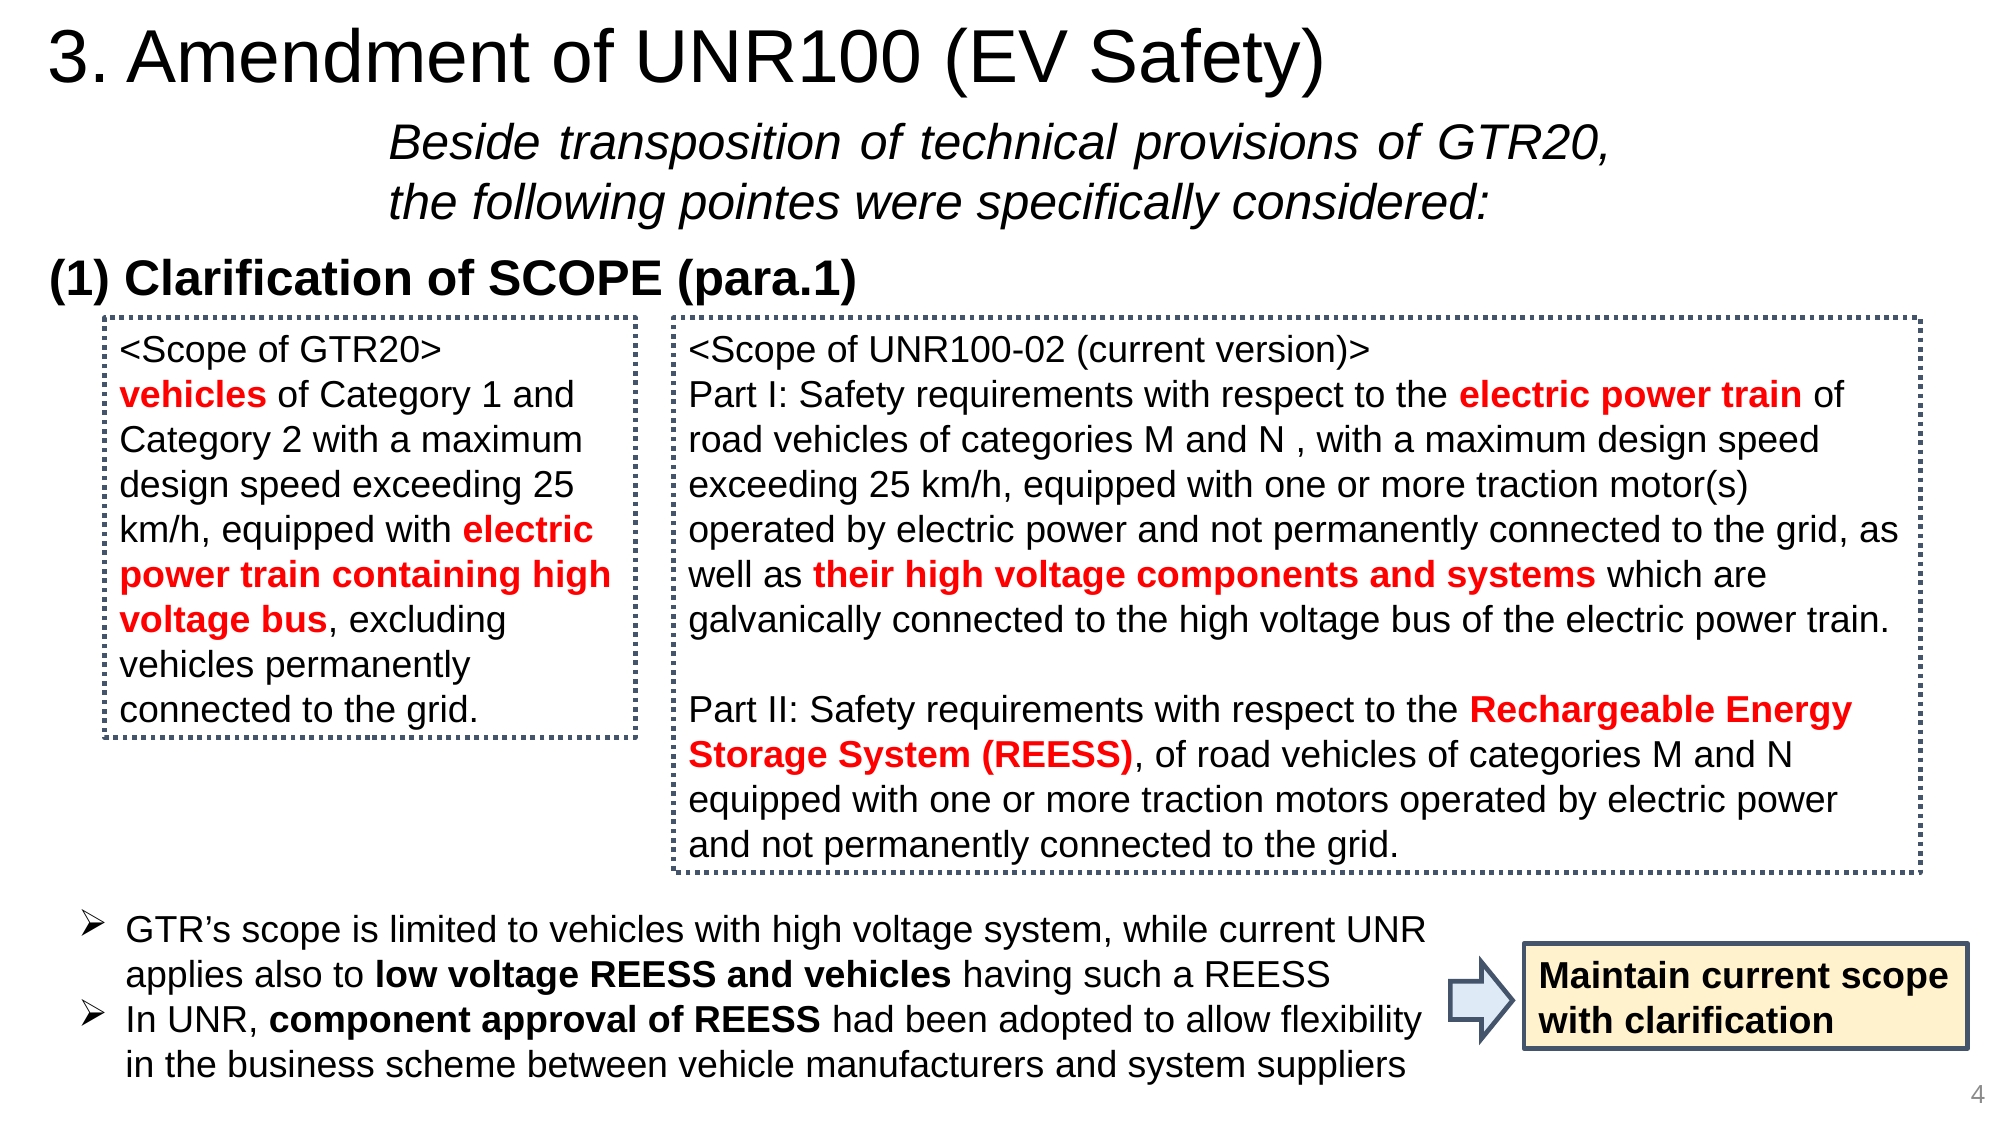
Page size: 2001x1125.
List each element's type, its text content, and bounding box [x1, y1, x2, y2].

text_box GTR’s scope is limited to vehicles with high voltage system, while current UNR applies also to low voltage REESS and vehicles having such a REESS In UNR, component approval of REESS had been adopted to allow flexibility in the business scheme between vehicle manufacturers and system suppliers [63, 898, 1451, 1093]
text_box <Scope of UNR100-02 (current version)> Part I: Safety requirements with respect to the electric power train of road vehicles of categories M and N , with a maximum design speed exceeding 25 km/h, equipped with one or more traction motor(s) operated by electric power and not permanently connected to the grid, as well as their high voltage components and systems which are galvanically connected to the high voltage bus of the electric power train. Part II: Safety requirements with respect to the Rechargeable Energy Storage System (REESS), of road vehicles of categories M and N equipped with one or more traction motors operated by electric power and not permanently connected to the grid. [673, 317, 1921, 873]
slide_number 4 [1550, 1065, 2000, 1125]
text_box Beside transposition of technical provisions of GTR20, the following pointes were specifically considered: [373, 101, 1628, 237]
text_box (1) Clarification of SCOPE (para.1) [34, 238, 1965, 313]
title 3. Amendment of UNR100 (EV Safety) [32, 0, 1968, 117]
text_box <Scope of GTR20> vehicles of Category 1 and Category 2 with a maximum design speed exceeding 25 km/h, equipped with electric power train containing high voltage bus, excluding vehicles permanently connected to the grid. [104, 317, 636, 738]
text_box [1449, 959, 1514, 1042]
text_box Maintain current scope with clarification [1524, 943, 1968, 1049]
